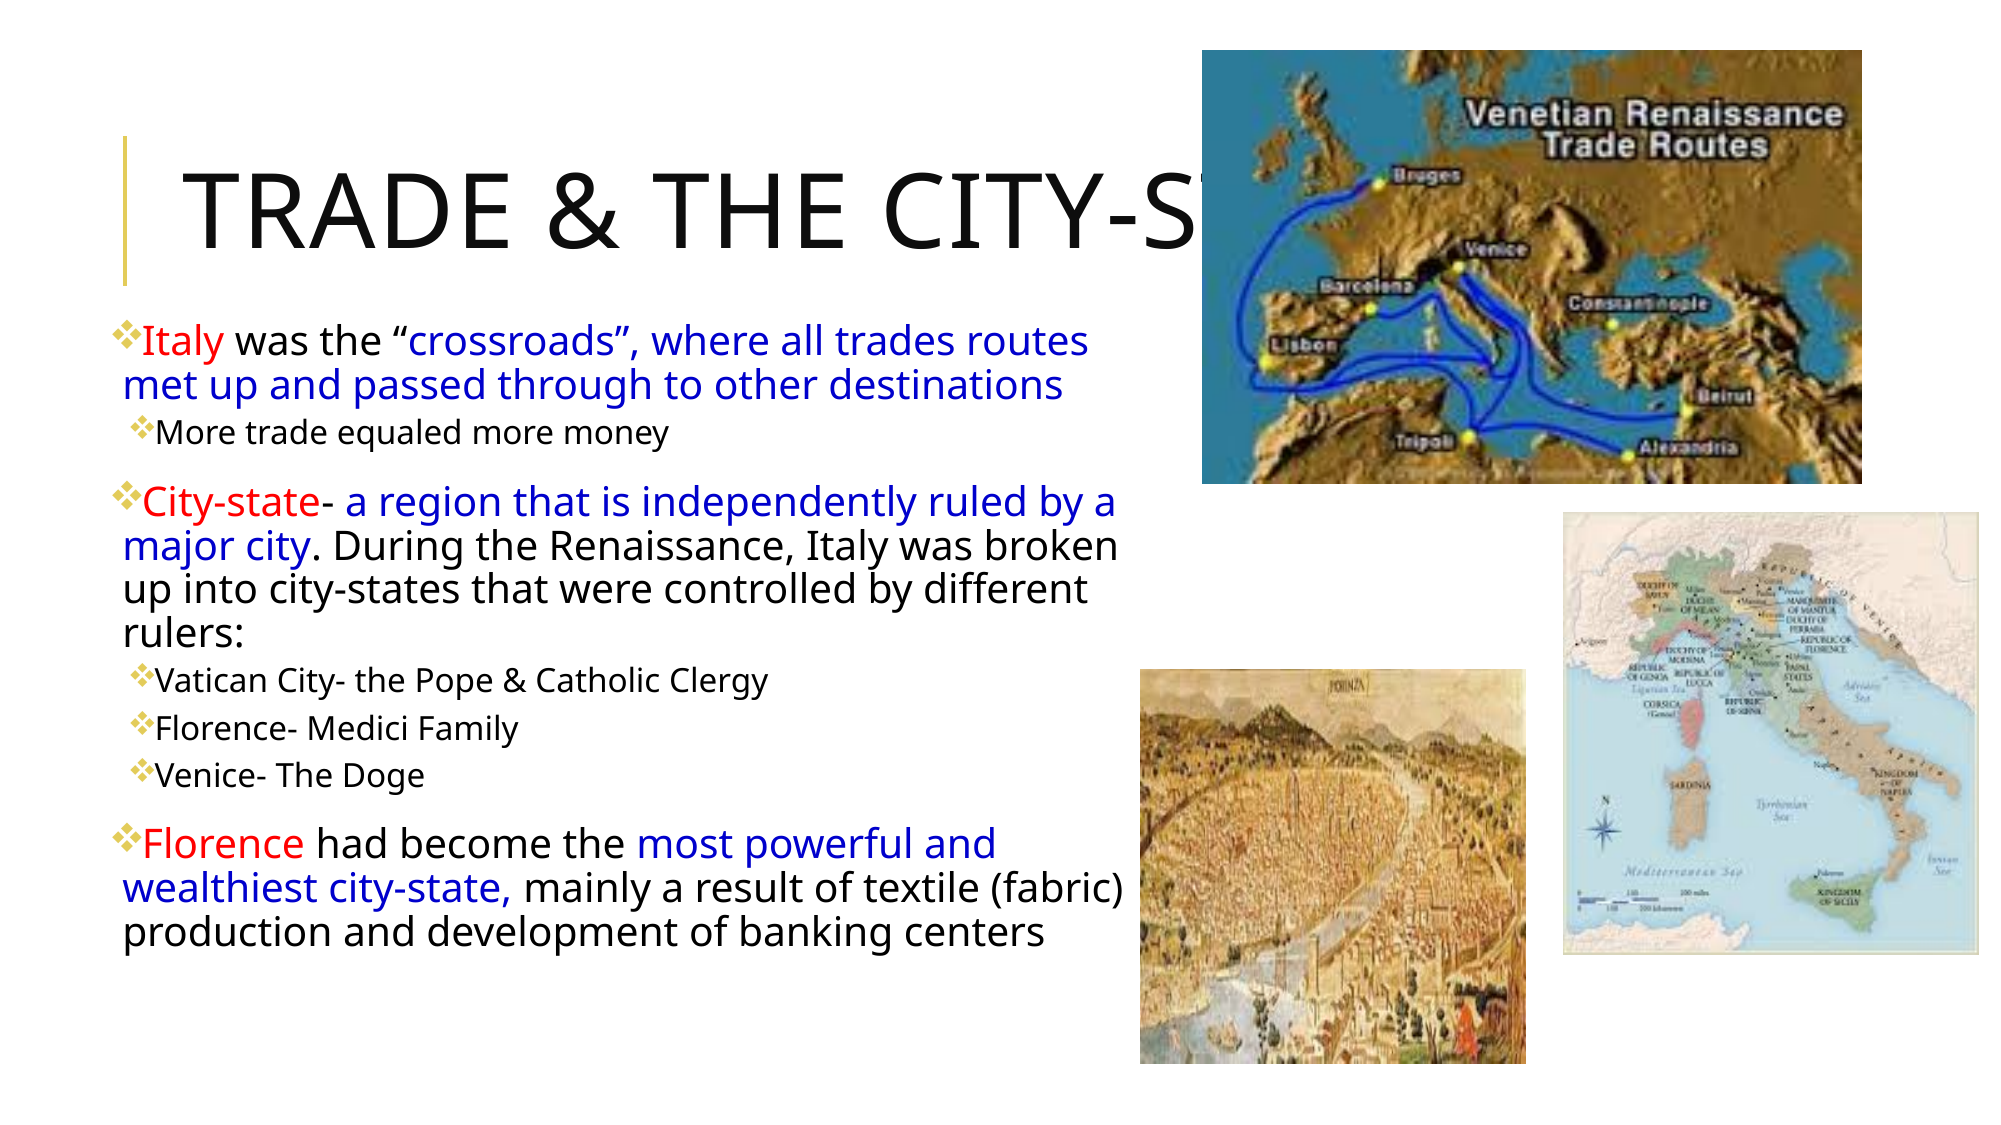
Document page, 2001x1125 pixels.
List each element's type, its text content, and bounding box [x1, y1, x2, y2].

title Trade & the city-states [168, 96, 1194, 342]
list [1201, 50, 1862, 484]
picture [1563, 512, 1979, 956]
list Italy was the “crossroads”, where all trades routes met up and passed through to other destinations More trade equaled more money City-state- a region that is independently ruled by a major city. During the Renaissance, Italy was broken up into city-states that were controlled by different rulers: Vatican City- the Pope & Catholic Clergy Florence- Medici Family Venice- The Doge Florence had become the most powerful and wealthiest city-state, mainly a result of textile (fabric) production and development of banking centers [101, 312, 1135, 1035]
picture [1140, 669, 1526, 1065]
